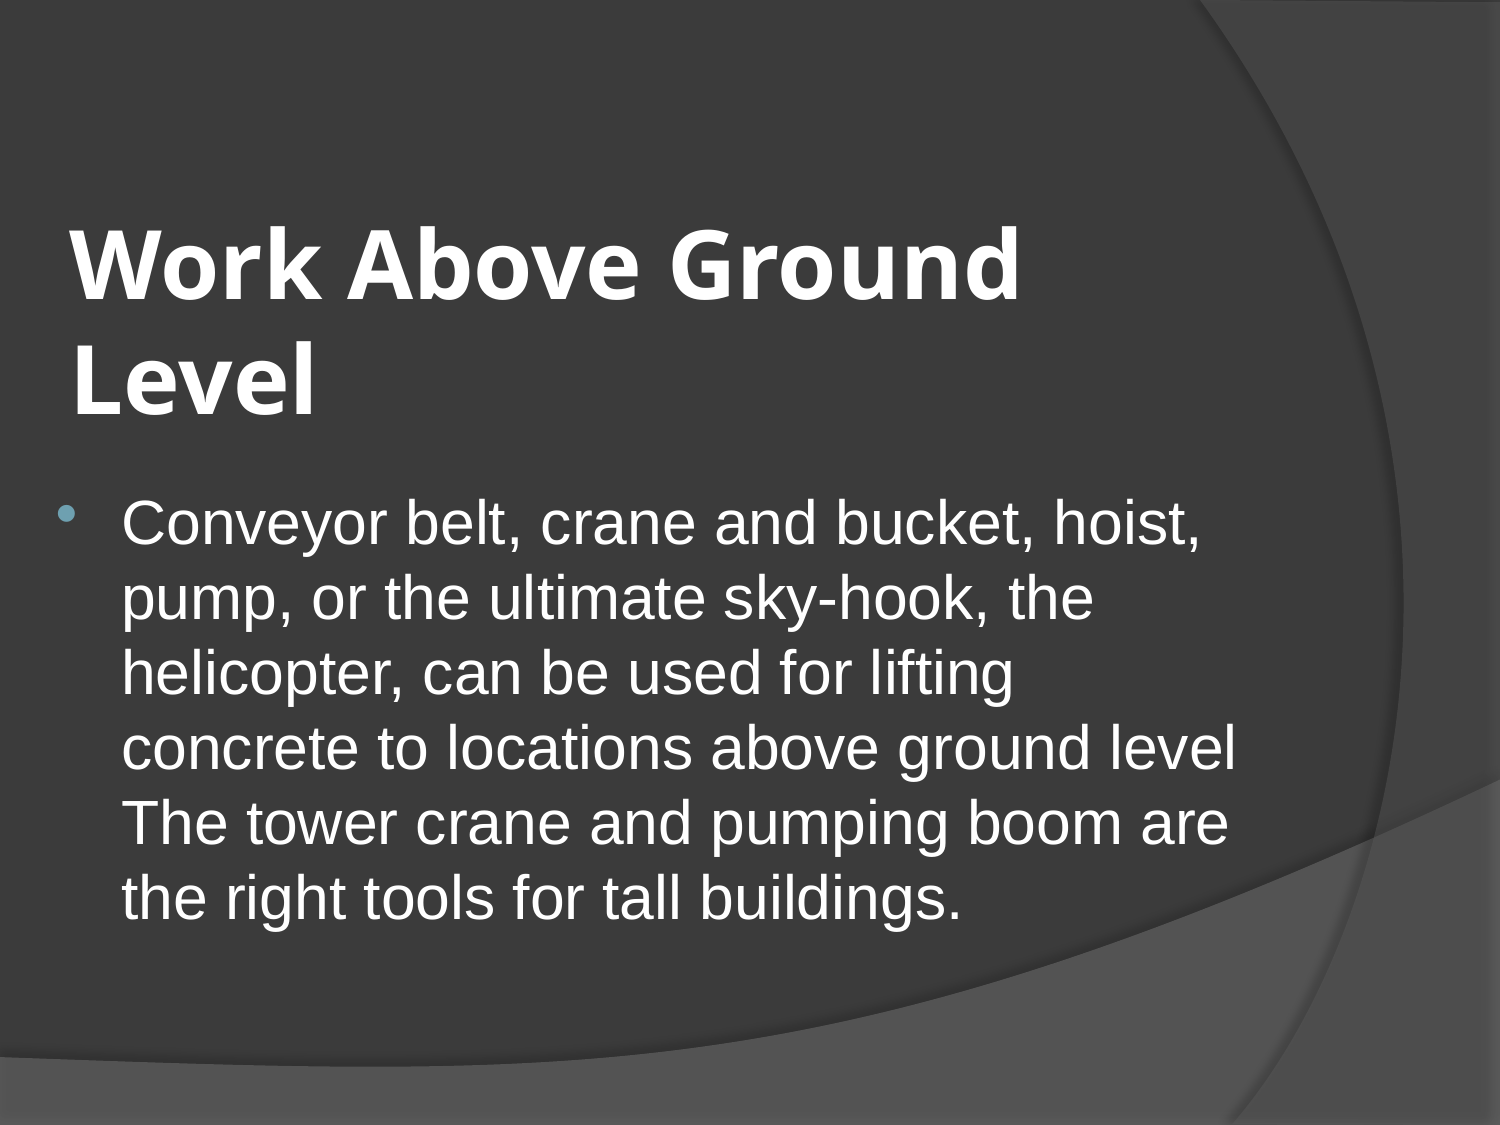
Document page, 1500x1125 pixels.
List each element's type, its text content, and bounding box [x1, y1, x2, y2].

list Conveyor belt, crane and bucket, hoist, pump, or the ultimate sky-hook, the helicopter, can be used for lifting concrete to locations above ground level The tower crane and pumping boom are the right tools for tall buildings. [37, 474, 1263, 1088]
title Work Above Ground Level [62, 224, 1288, 413]
